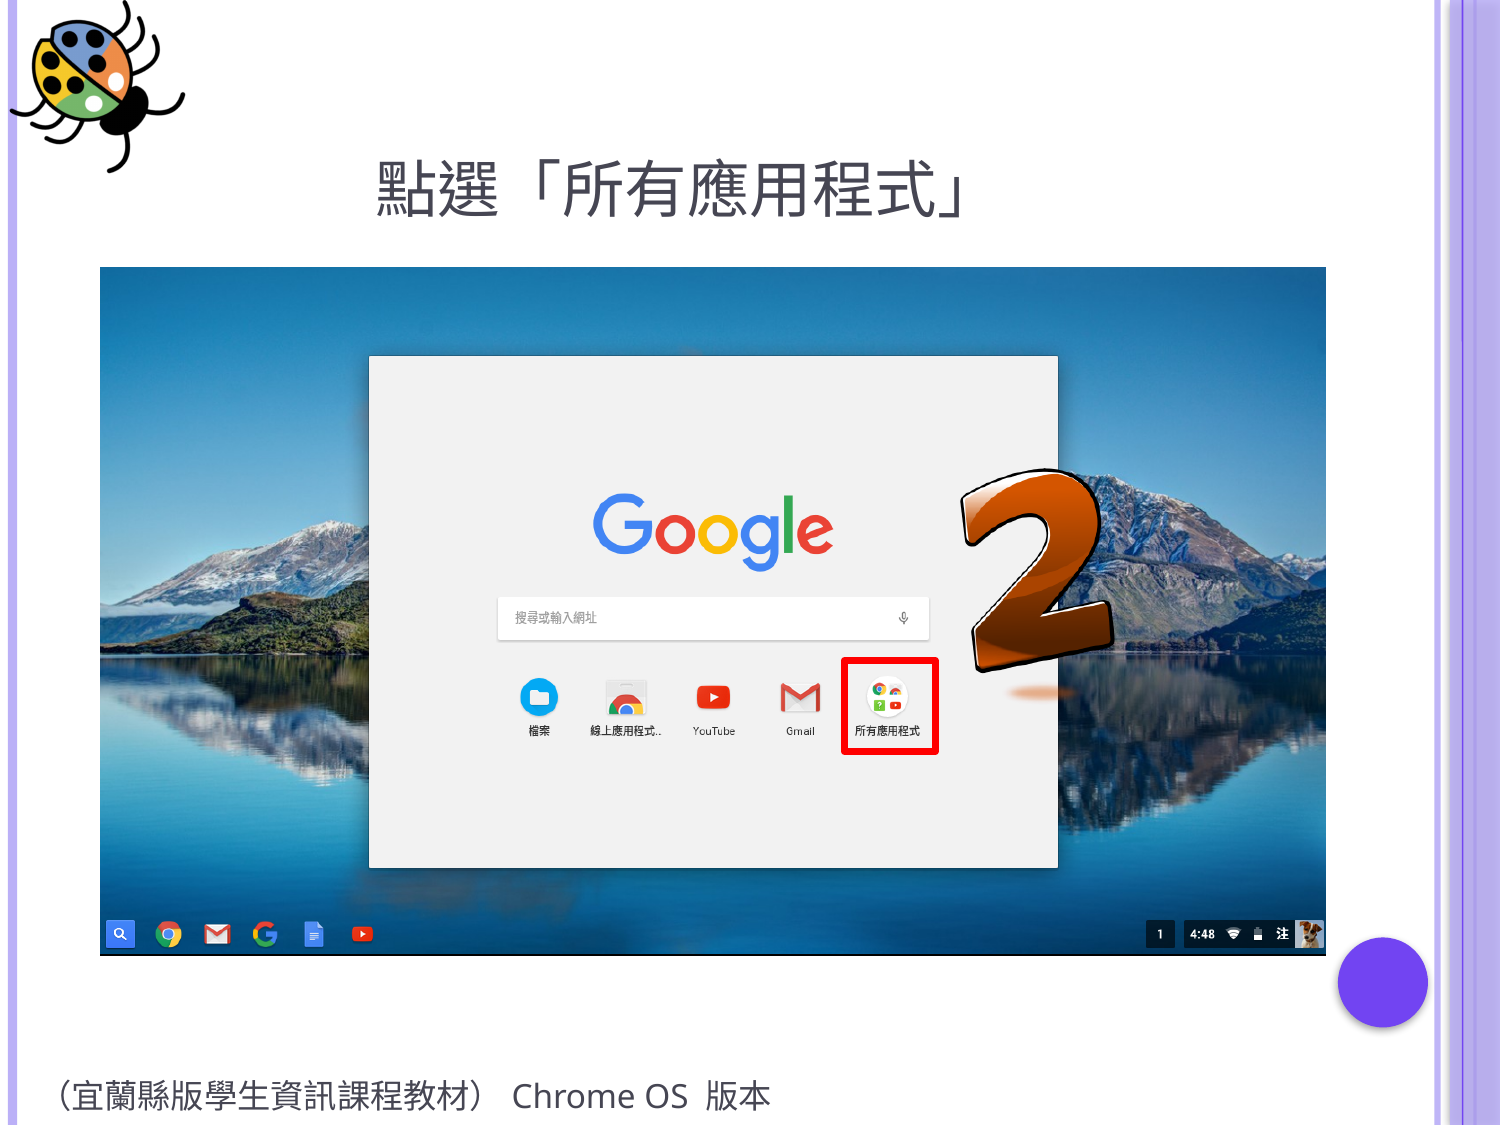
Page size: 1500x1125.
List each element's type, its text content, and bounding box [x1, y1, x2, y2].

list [99, 266, 1326, 957]
picture [960, 468, 1115, 706]
title 點選「所有應用程式」 [75, 45, 1300, 233]
picture [0, 0, 169, 176]
footer （宜蘭縣版學生資訊課程教材）Chrome OS 版本 [23, 1065, 809, 1125]
